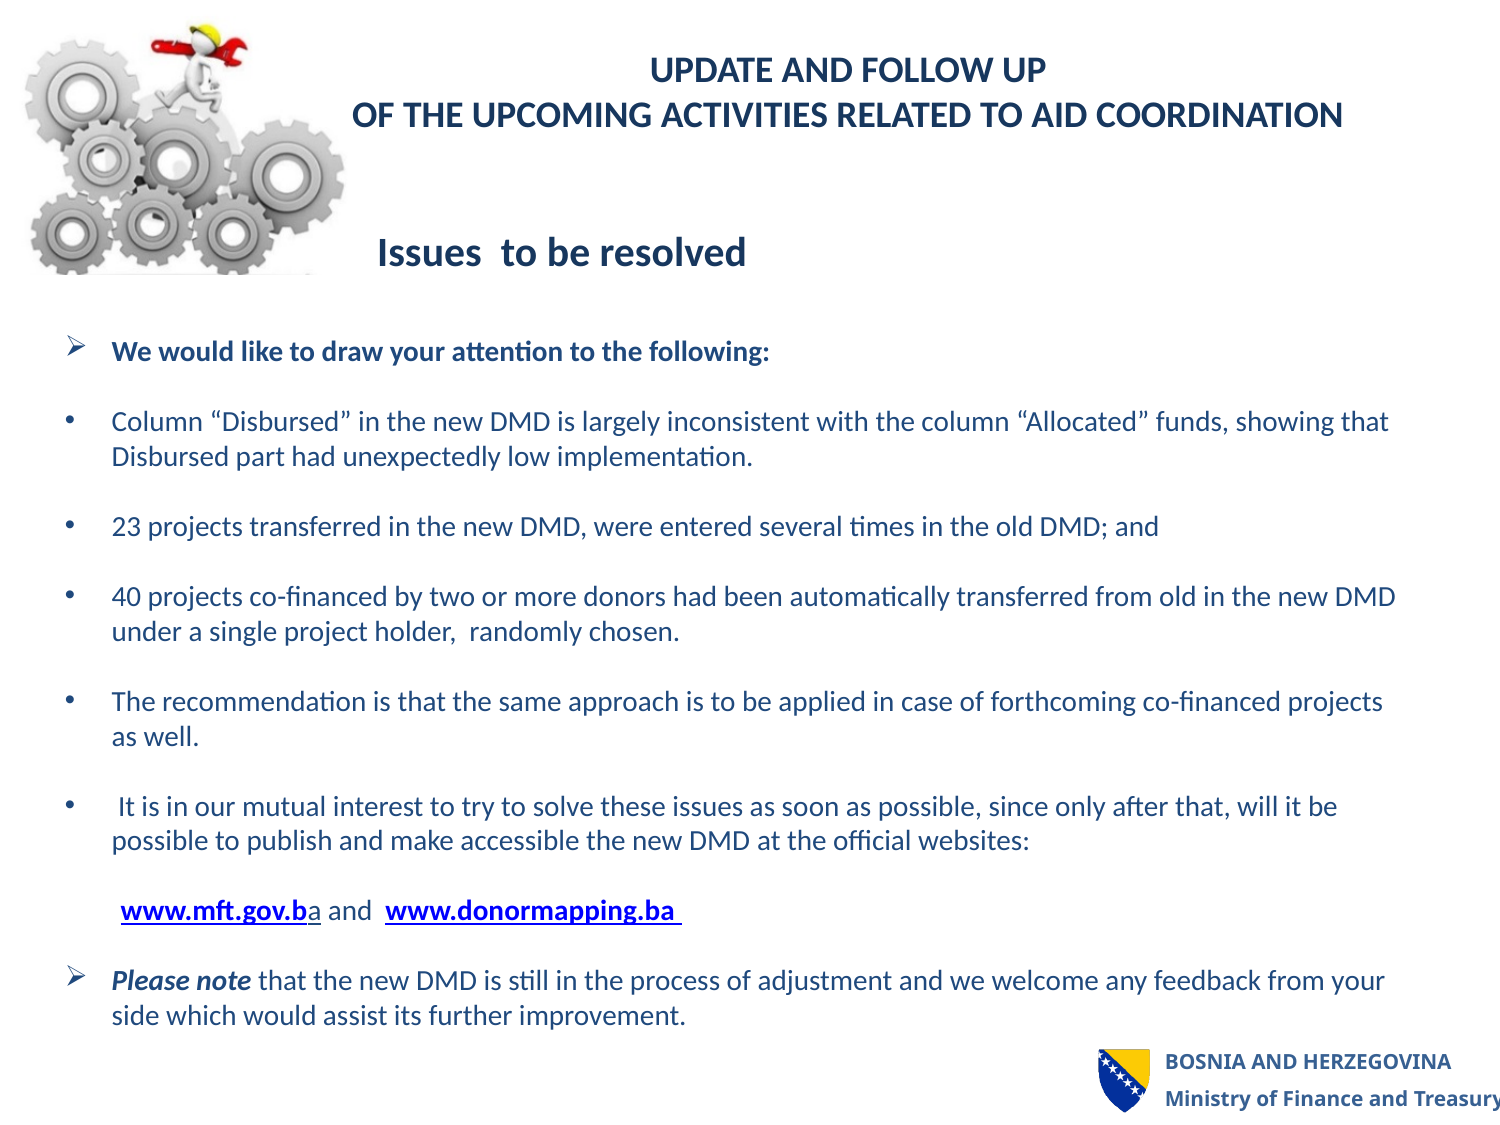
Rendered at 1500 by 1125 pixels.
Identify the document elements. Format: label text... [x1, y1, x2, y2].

title Issues to be resolved [249, 200, 875, 300]
text_box BOSNIA AND HERZEGOVINA Ministry of Finance and Treasury [1149, 1040, 1500, 1113]
picture [1098, 1049, 1151, 1113]
text_box UPDATE AND FOLLOW UP OF THE UPCOMING ACTIVITIES RELATED TO AID COORDINATION [365, 37, 1380, 143]
text_box We would like to draw your attention to the following: Column “Disbursed” in the new DMD is largely inconsistent with the column “Allocated” funds, showing that Disbursed part had unexpectedly low implementation. 23 projects transferred in the new DMD, were entered several times in the old DMD; and 40 projects co-financed by two or more donors had been automatically transferred from old in the new DMD under a single project holder, randomly chosen. The recommendation is that the same approach is to be applied in case of forthcoming co-financed projects as well. It is in our mutual interest to try to solve these issues as soon as possible, since only after that, will it be possible to publish and make accessible the new DMD at the official websites: www.mft.gov.ba and www.donormapping.ba Please note that the new DMD is still in the process of adjustment and we welcome any feedback from your side which would assist its further improvement. [49, 324, 1413, 1039]
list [0, 0, 361, 276]
